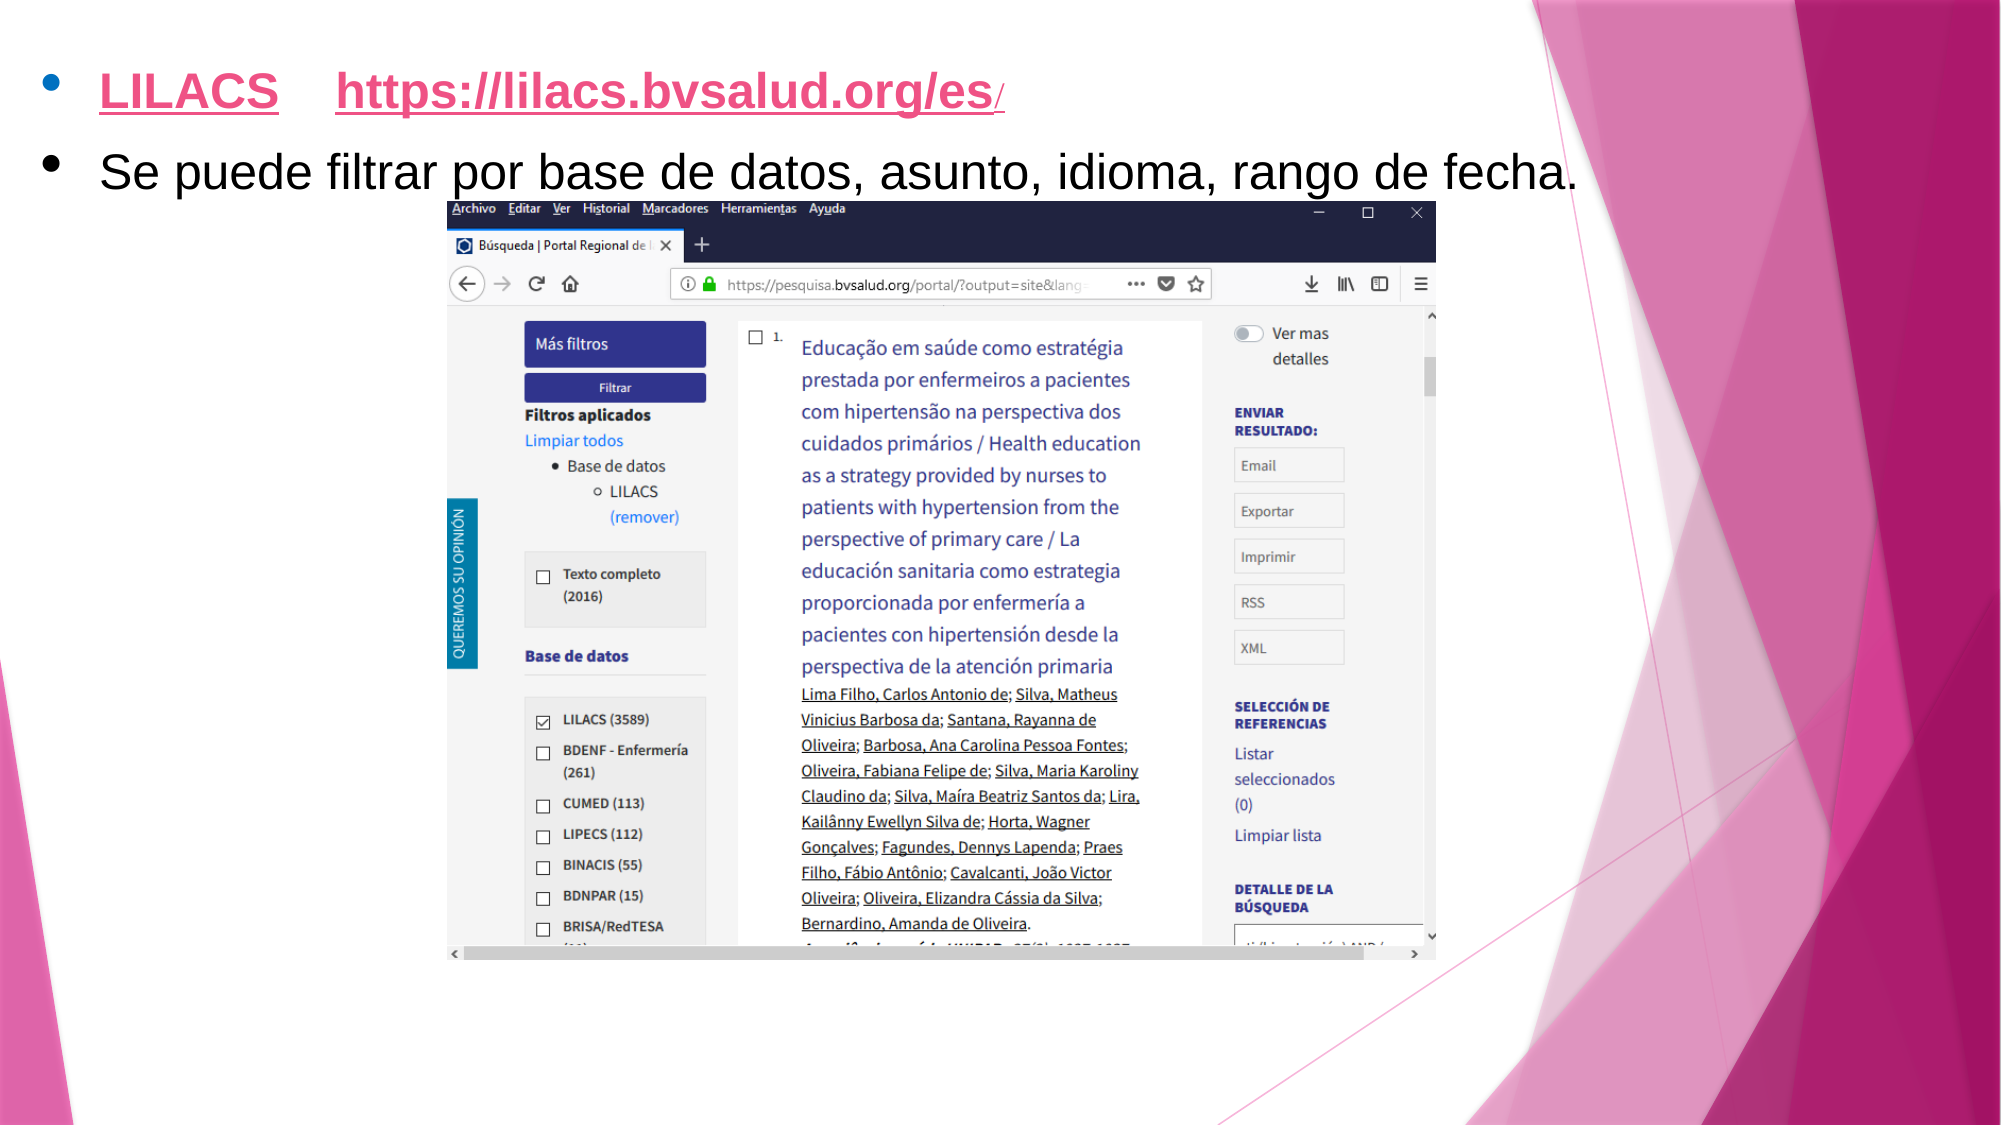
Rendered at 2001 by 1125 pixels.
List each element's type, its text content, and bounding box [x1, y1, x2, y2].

text_box LILACS https://lilacs.bvsalud.org/es/ Se puede filtrar por base de datos, asunto, idioma, rango de fecha. [28, 47, 1801, 208]
picture [446, 200, 1436, 961]
picture [454, 602, 463, 615]
picture [454, 513, 463, 520]
picture [454, 534, 463, 540]
picture [454, 547, 463, 555]
picture [454, 633, 463, 641]
picture [454, 589, 461, 596]
picture [454, 618, 463, 630]
